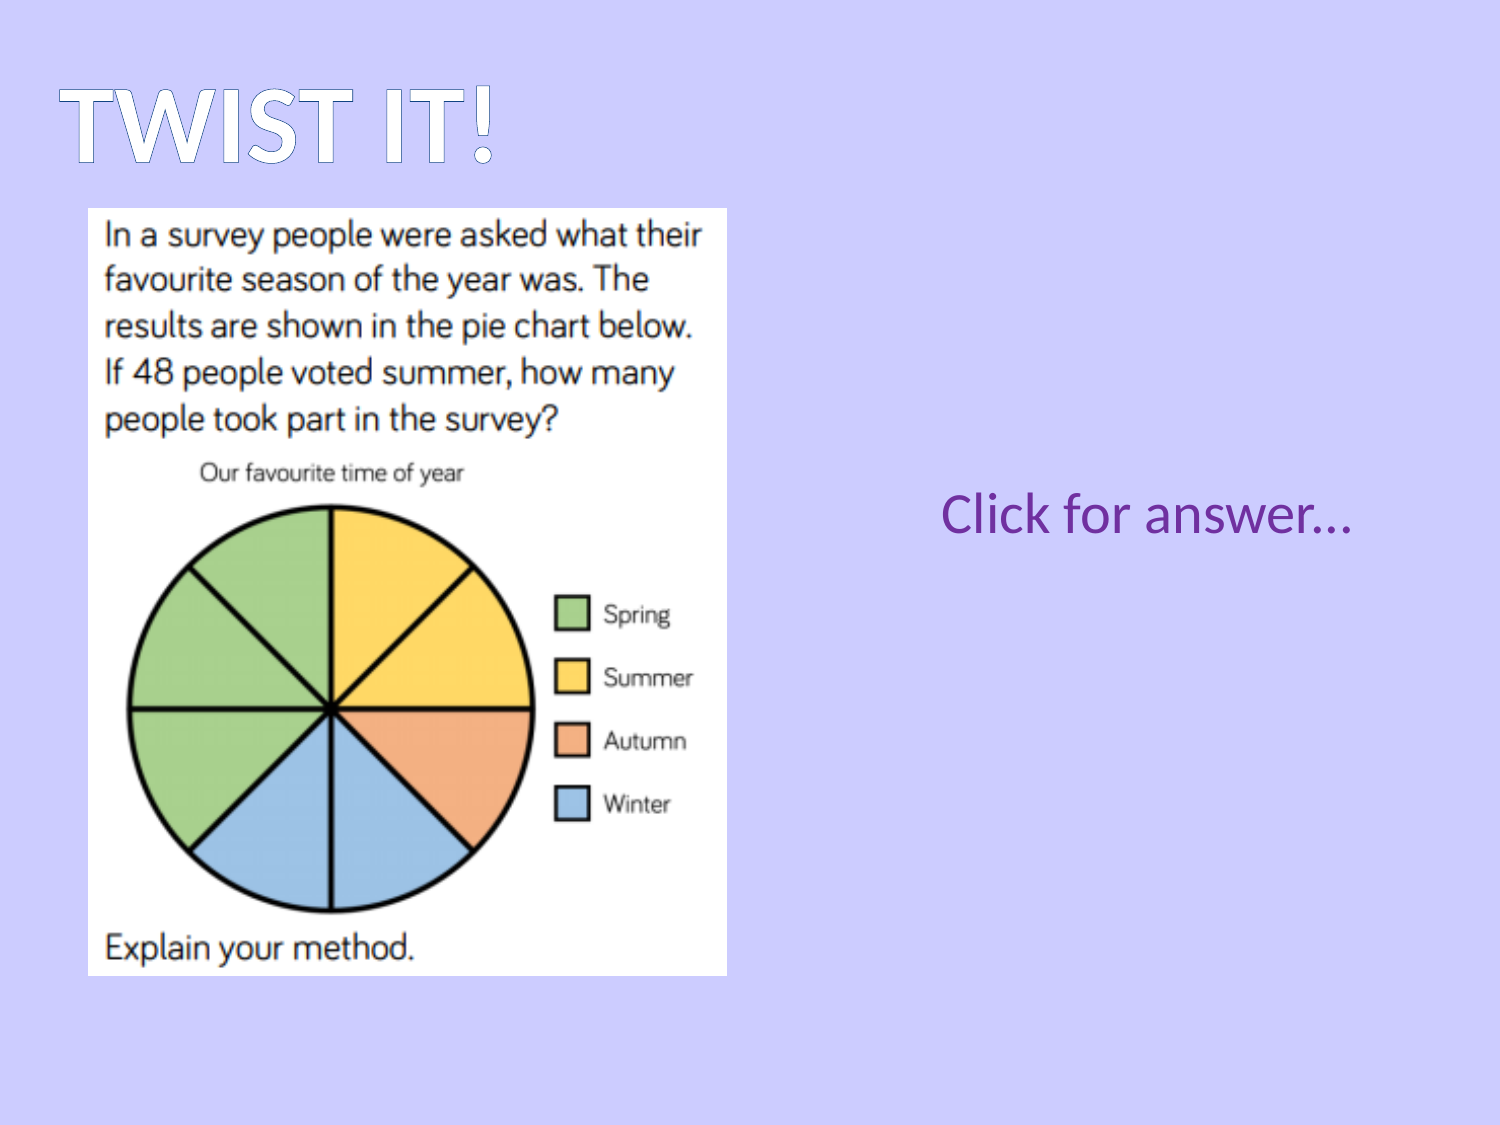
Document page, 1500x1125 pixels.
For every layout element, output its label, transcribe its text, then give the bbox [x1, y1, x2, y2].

text_box TWIST IT! [43, 42, 518, 193]
text_box Click for answer... [927, 468, 1400, 553]
picture [88, 207, 727, 976]
